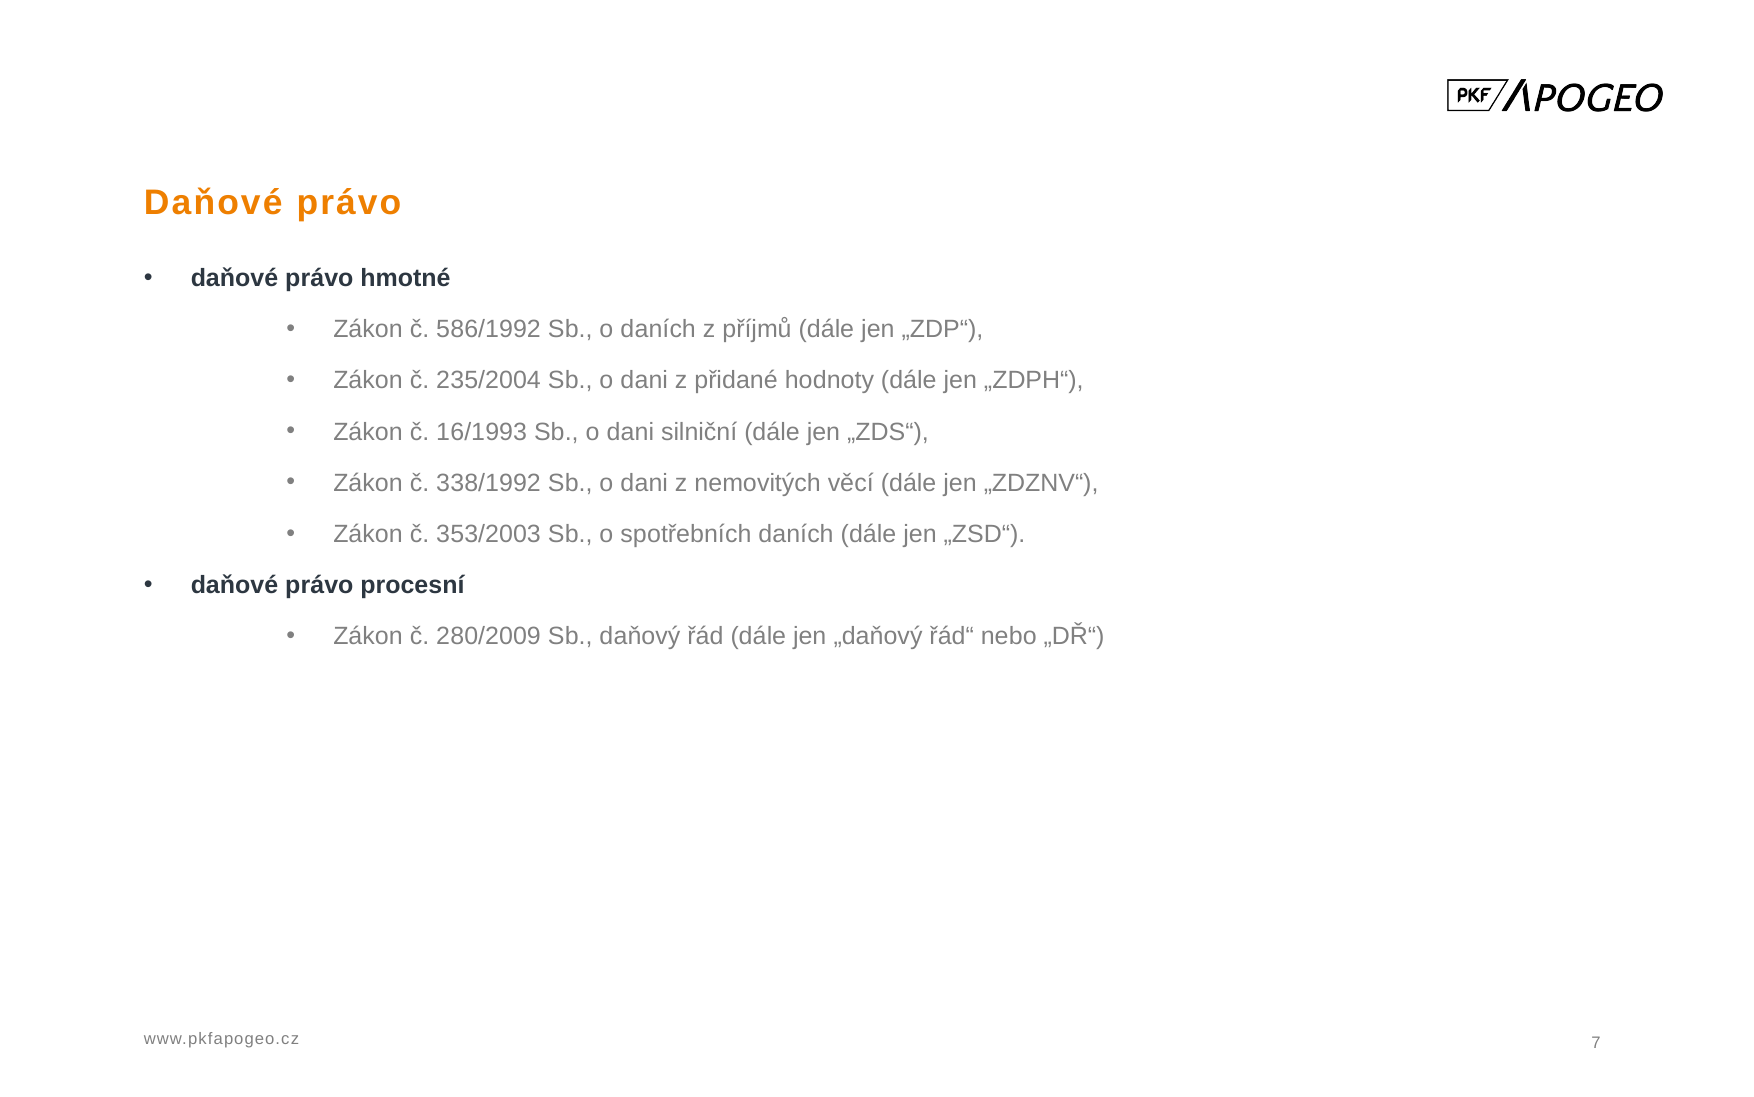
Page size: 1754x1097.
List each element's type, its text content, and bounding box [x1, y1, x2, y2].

title Daňové právo [144, 178, 407, 222]
list daňové právo hmotné Zákon č. 586/1992 Sb., o daních z příjmů (dále jen „ZDP“), Zákon č. 235/2004 Sb., o dani z přidané hodnoty (dále jen „ZDPH“), Zákon č. 16/1993 Sb., o dani silniční (dále jen „ZDS“), Zákon č. 338/1992 Sb., o dani z nemovitých věcí (dále jen „ZDZNV“), Zákon č. 353/2003 Sb., o spotřebních daních (dále jen „ZSD“). daňové právo procesní Zákon č. 280/2009 Sb., daňový řád (dále jen „daňový řád“ nebo „DŘ“) [144, 246, 1548, 649]
picture [1447, 79, 1663, 112]
